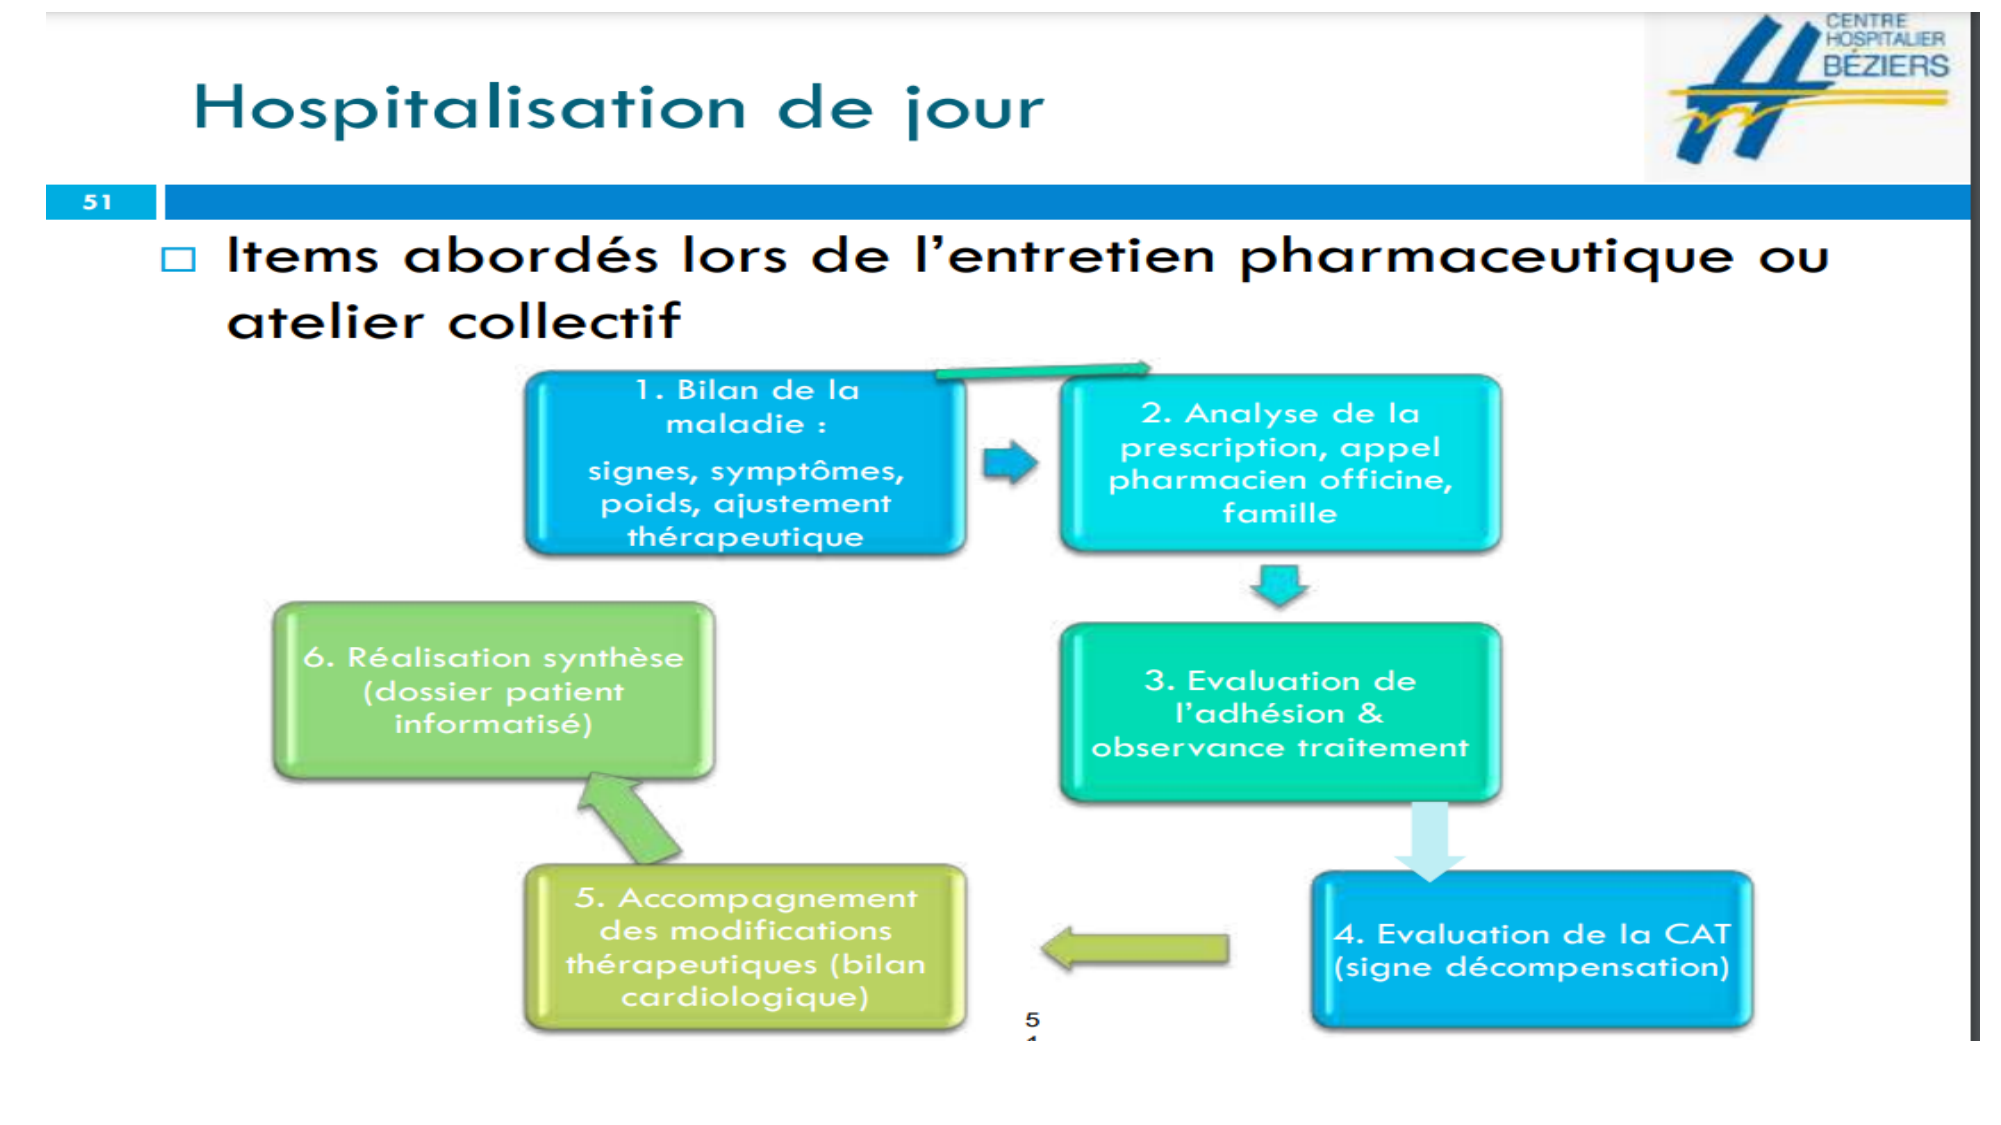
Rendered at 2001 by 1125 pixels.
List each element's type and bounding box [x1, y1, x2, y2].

picture [84, 194, 97, 210]
picture [46, 12, 1980, 1041]
picture [103, 194, 110, 209]
